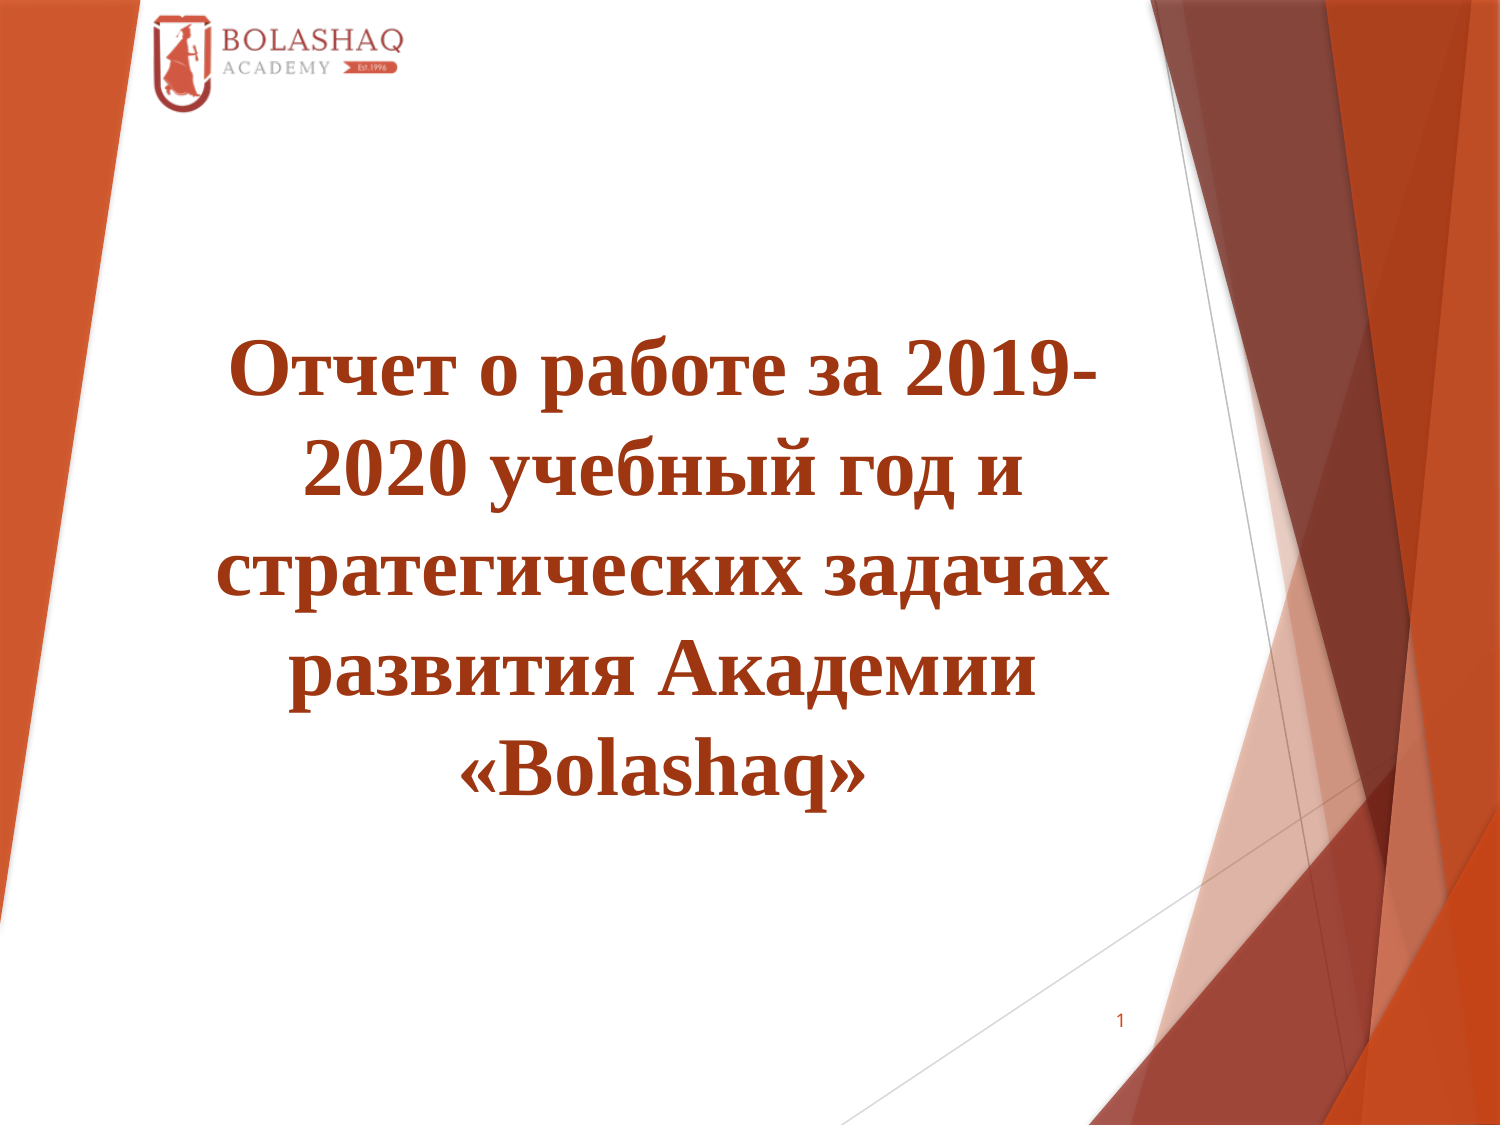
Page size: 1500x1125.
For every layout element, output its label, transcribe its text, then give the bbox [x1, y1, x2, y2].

title Отчет о работе за 2019-2020 учебный год и стратегических задачах развития Академии «Bolashaq» [185, 142, 1142, 820]
slide_number 1 [1057, 991, 1142, 1051]
picture [141, 0, 416, 128]
